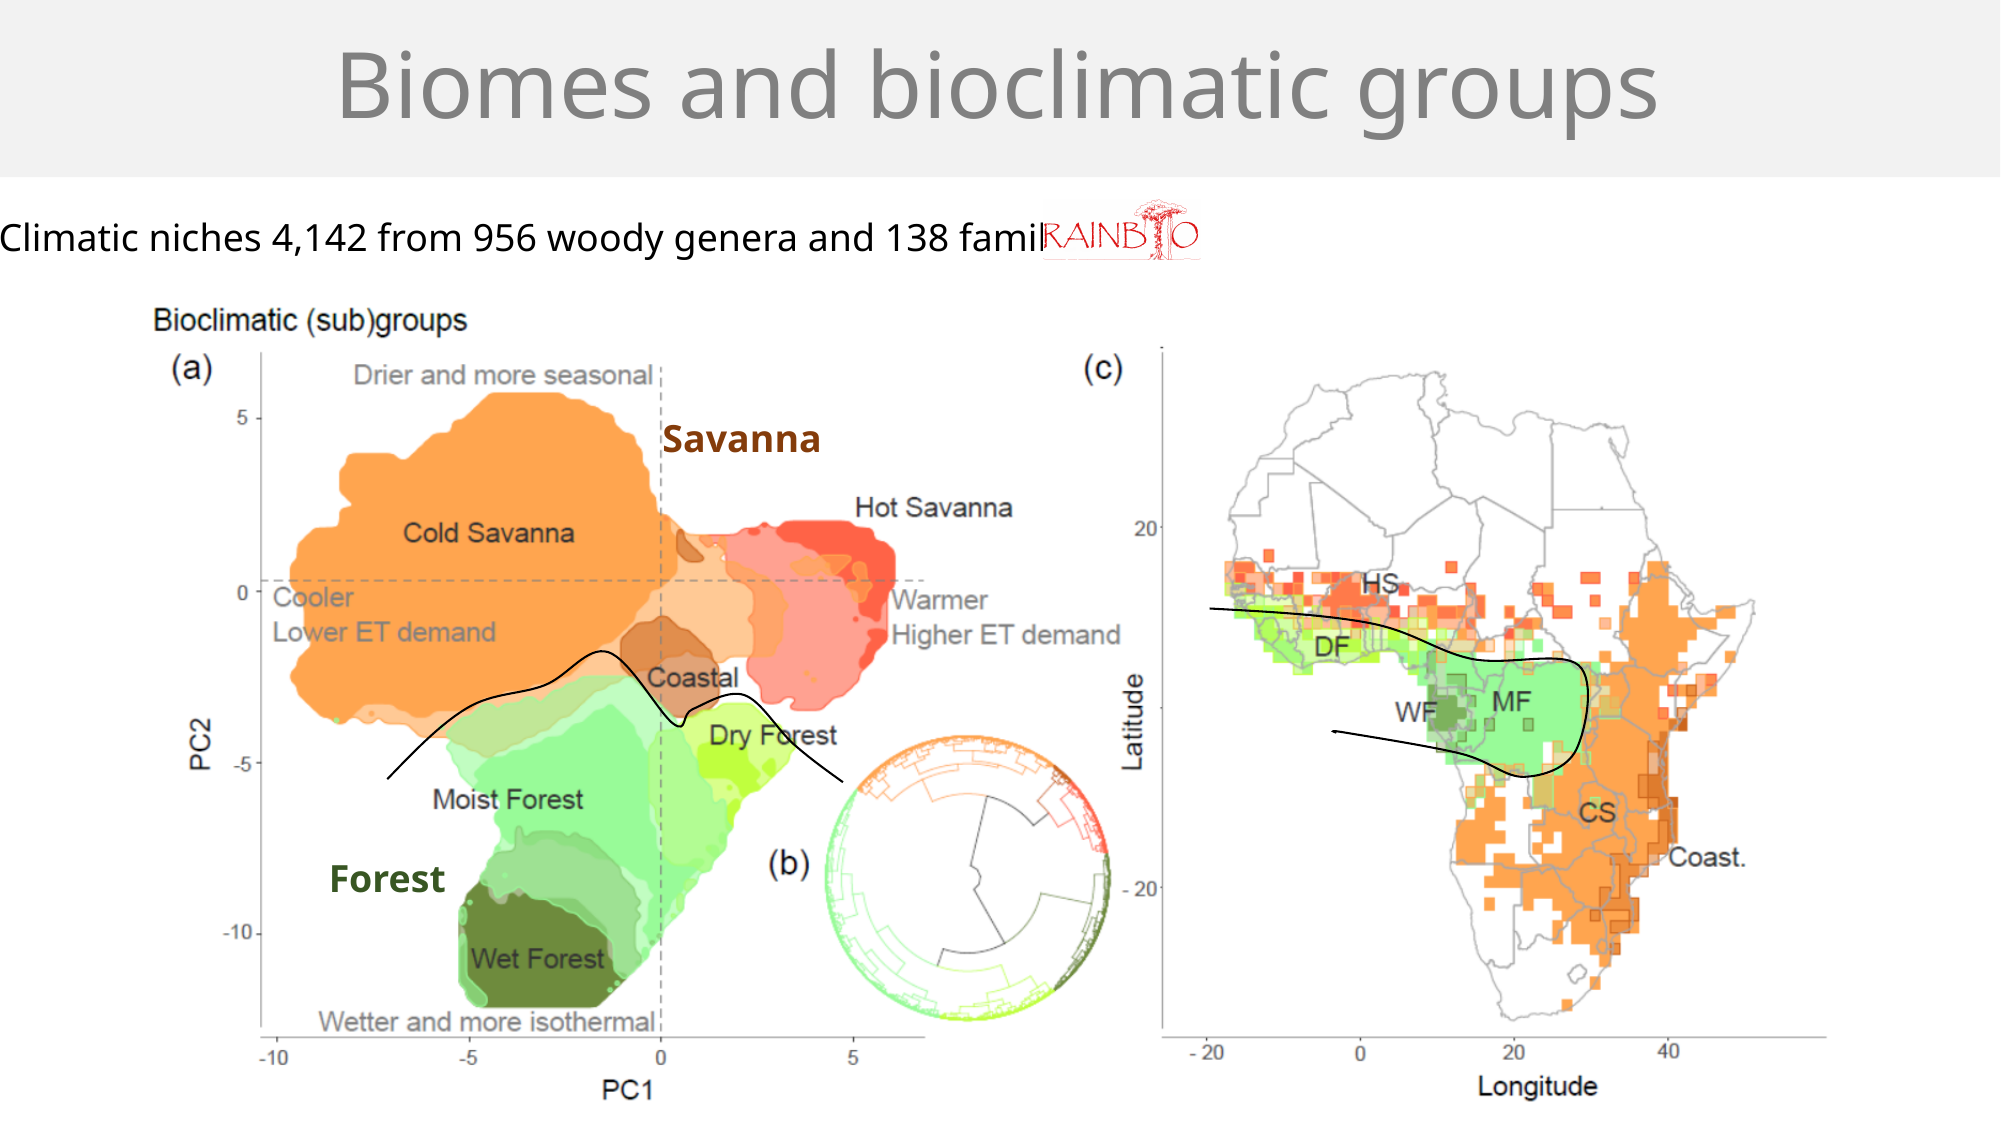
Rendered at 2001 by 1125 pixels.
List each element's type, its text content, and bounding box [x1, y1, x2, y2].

text_box Climatic niches 4,142 from 956 woody genera and 138 families [0, 206, 1112, 267]
title Biomes and bioclimatic groups [84, 21, 1912, 156]
picture [1043, 199, 1201, 260]
picture [121, 303, 1955, 1124]
